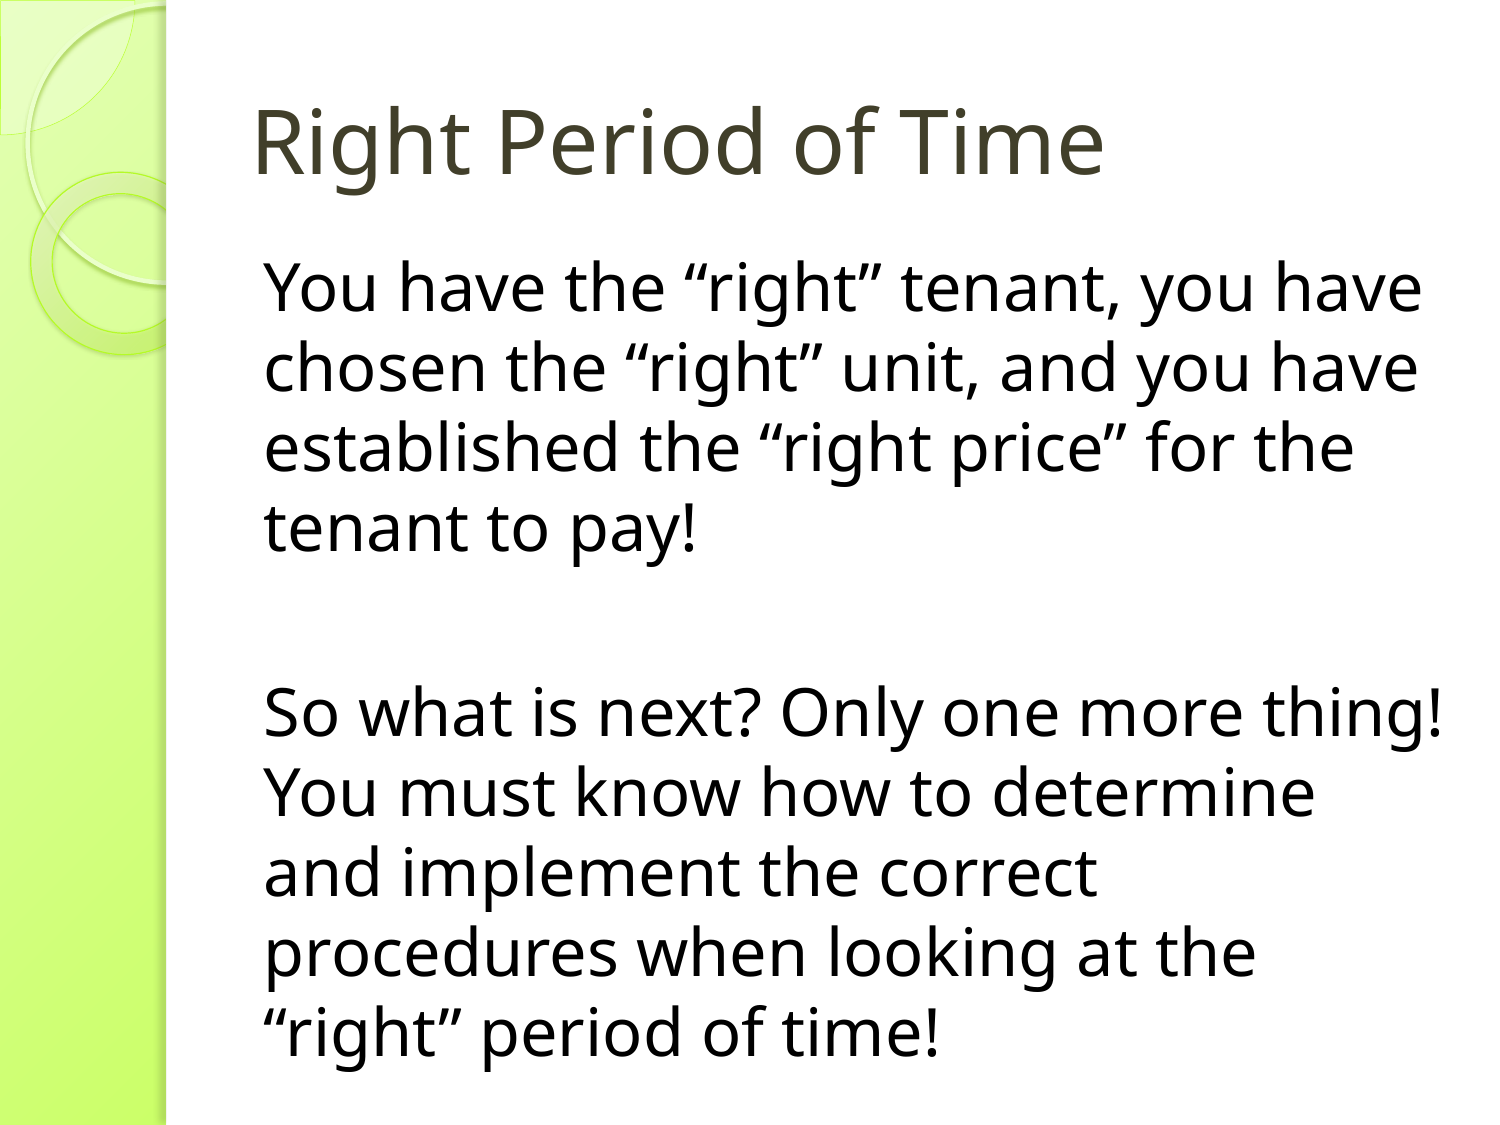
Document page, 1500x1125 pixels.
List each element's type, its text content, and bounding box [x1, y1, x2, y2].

title Right Period of Time [235, 45, 1466, 233]
list You have the “right” tenant, you have chosen the “right” unit, and you have established the “right price” for the tenant to pay! So what is next? Only one more thing! You must know how to determine and implement the correct procedures when looking at the “right” period of time! [235, 237, 1466, 1025]
